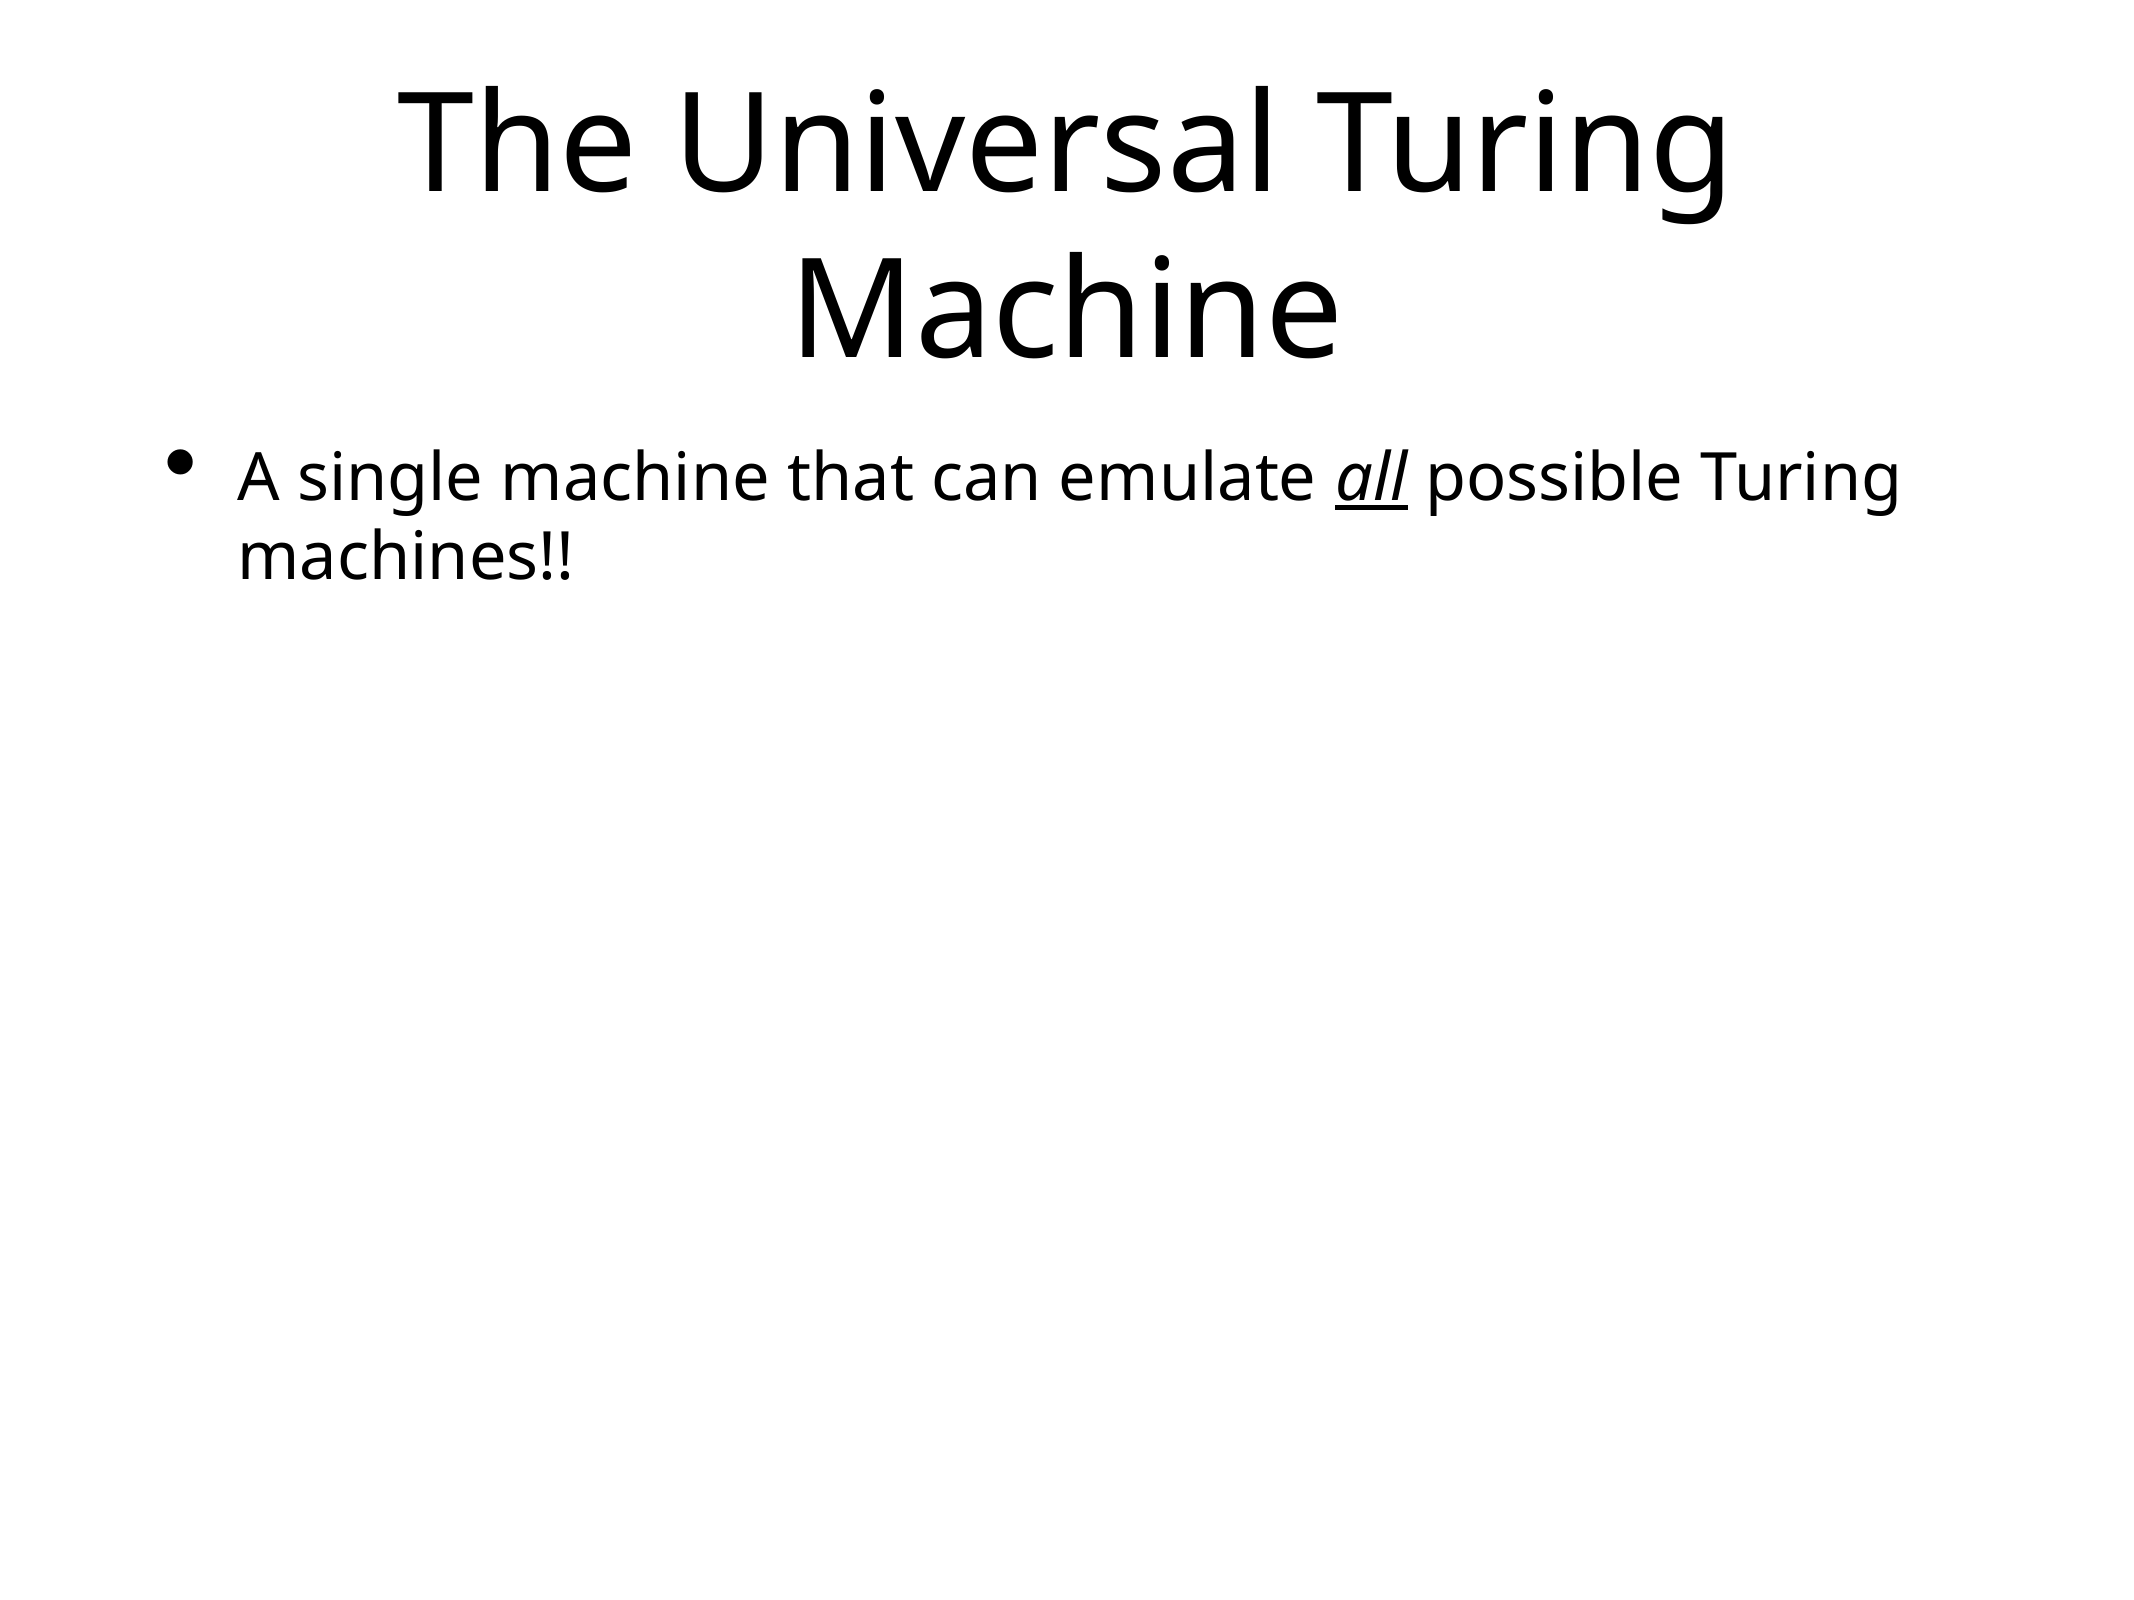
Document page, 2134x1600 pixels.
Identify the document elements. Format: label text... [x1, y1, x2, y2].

title The Universal Turing Machine [155, 41, 1978, 397]
list A single machine that can emulate all possible Turing machines!! [155, 424, 1978, 1457]
